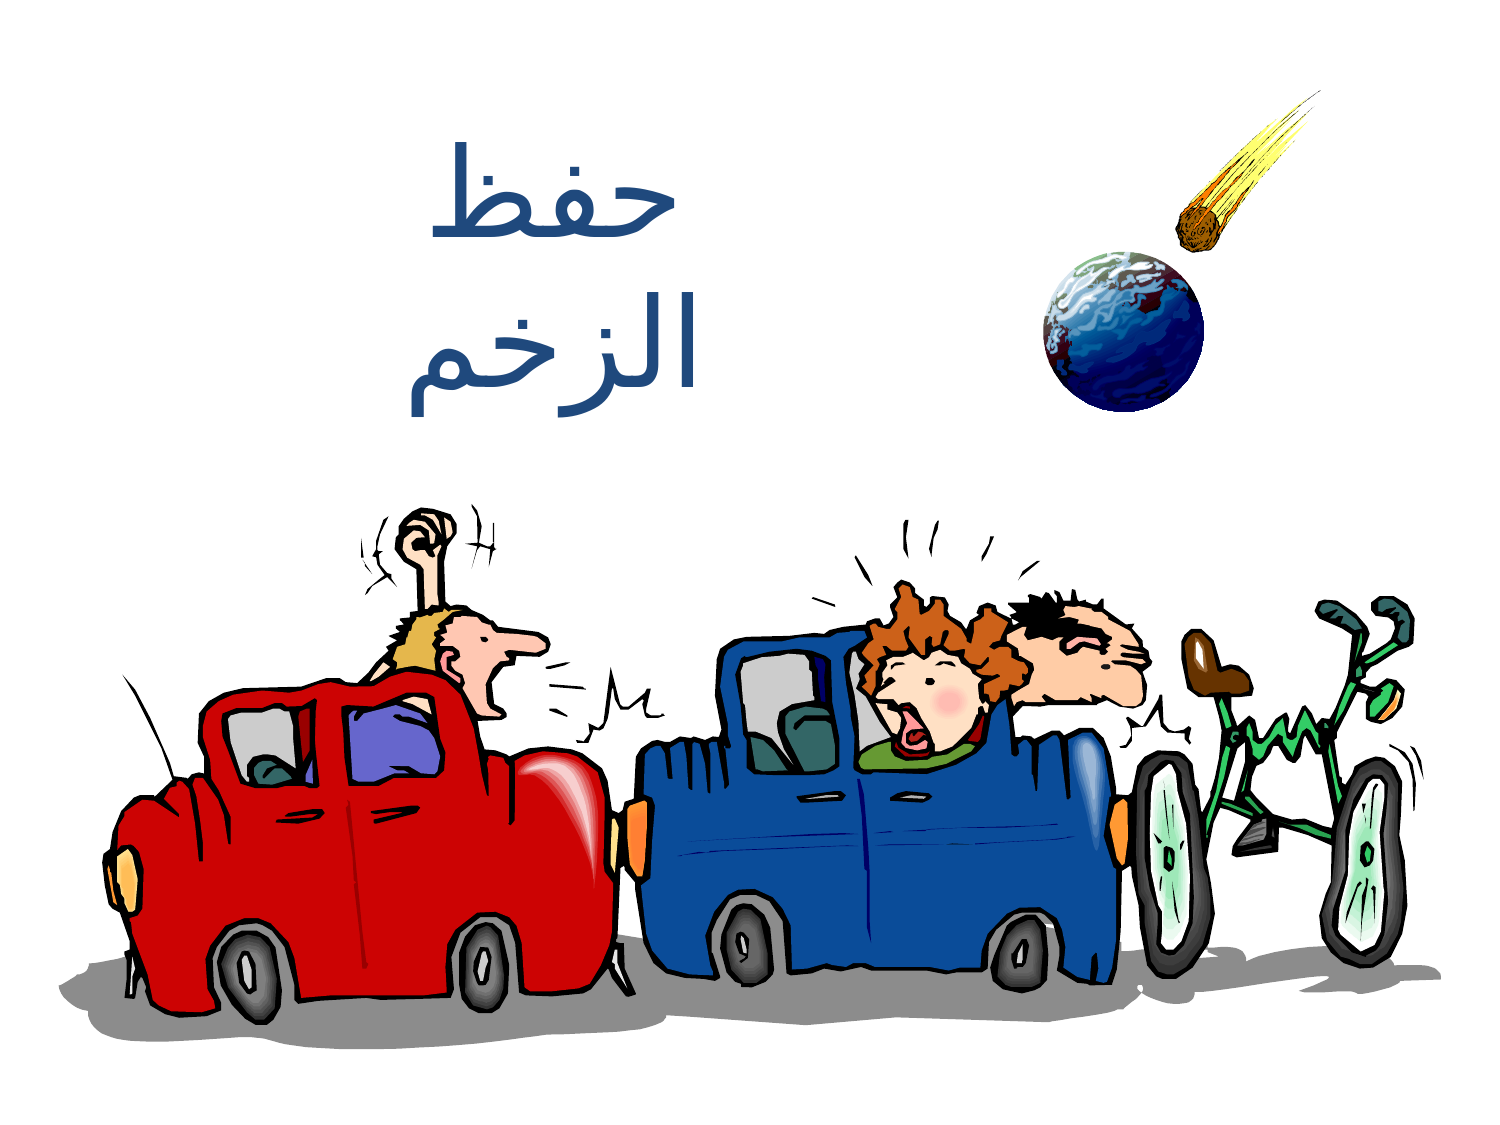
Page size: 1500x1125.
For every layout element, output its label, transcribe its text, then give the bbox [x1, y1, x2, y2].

picture [58, 503, 1442, 1067]
picture [1033, 89, 1322, 421]
subtitle حفظ الزخم [246, 105, 863, 305]
